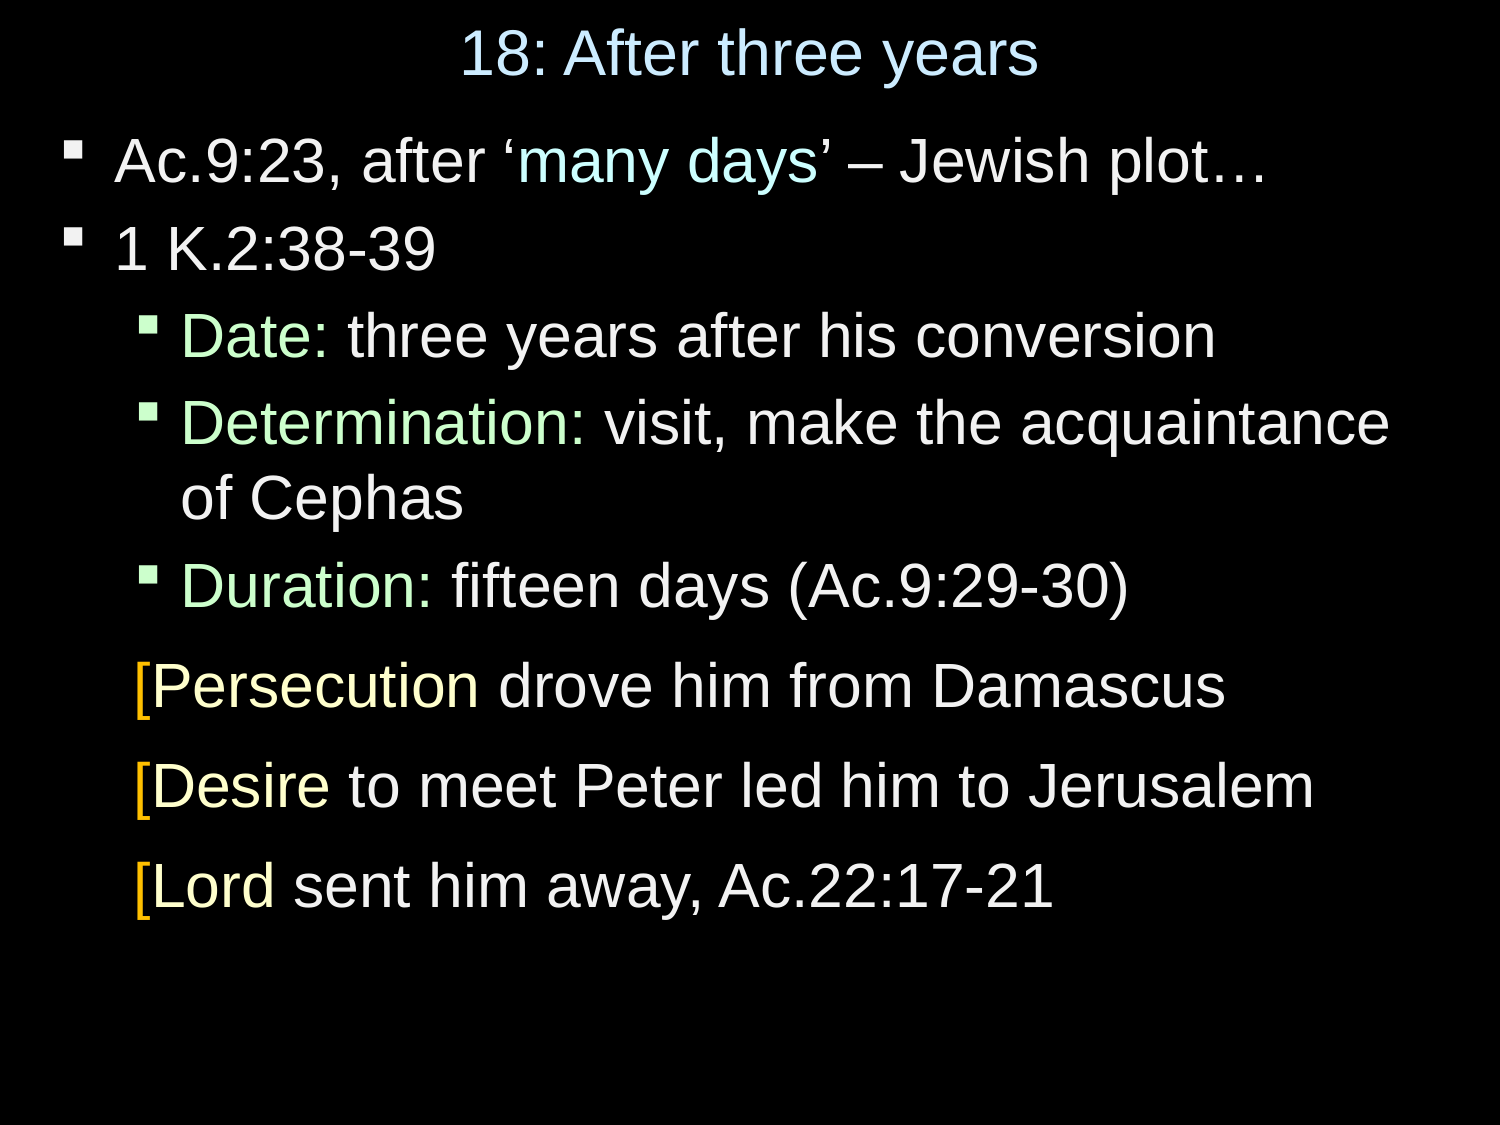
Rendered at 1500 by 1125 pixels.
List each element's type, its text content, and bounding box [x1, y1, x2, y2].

list Ac.9:23, after ‘many days’ – Jewish plot… 1 K.2:38-39 Date: three years after his conversion Determination: visit, make the acquaintance of Cephas Duration: fifteen days (Ac.9:29-30) [Persecution drove him from Damascus [Desire to meet Peter led him to Jerusalem [Lord sent him away, Ac.22:17-21 [43, 112, 1457, 1063]
title 18: After three years [43, 0, 1457, 100]
